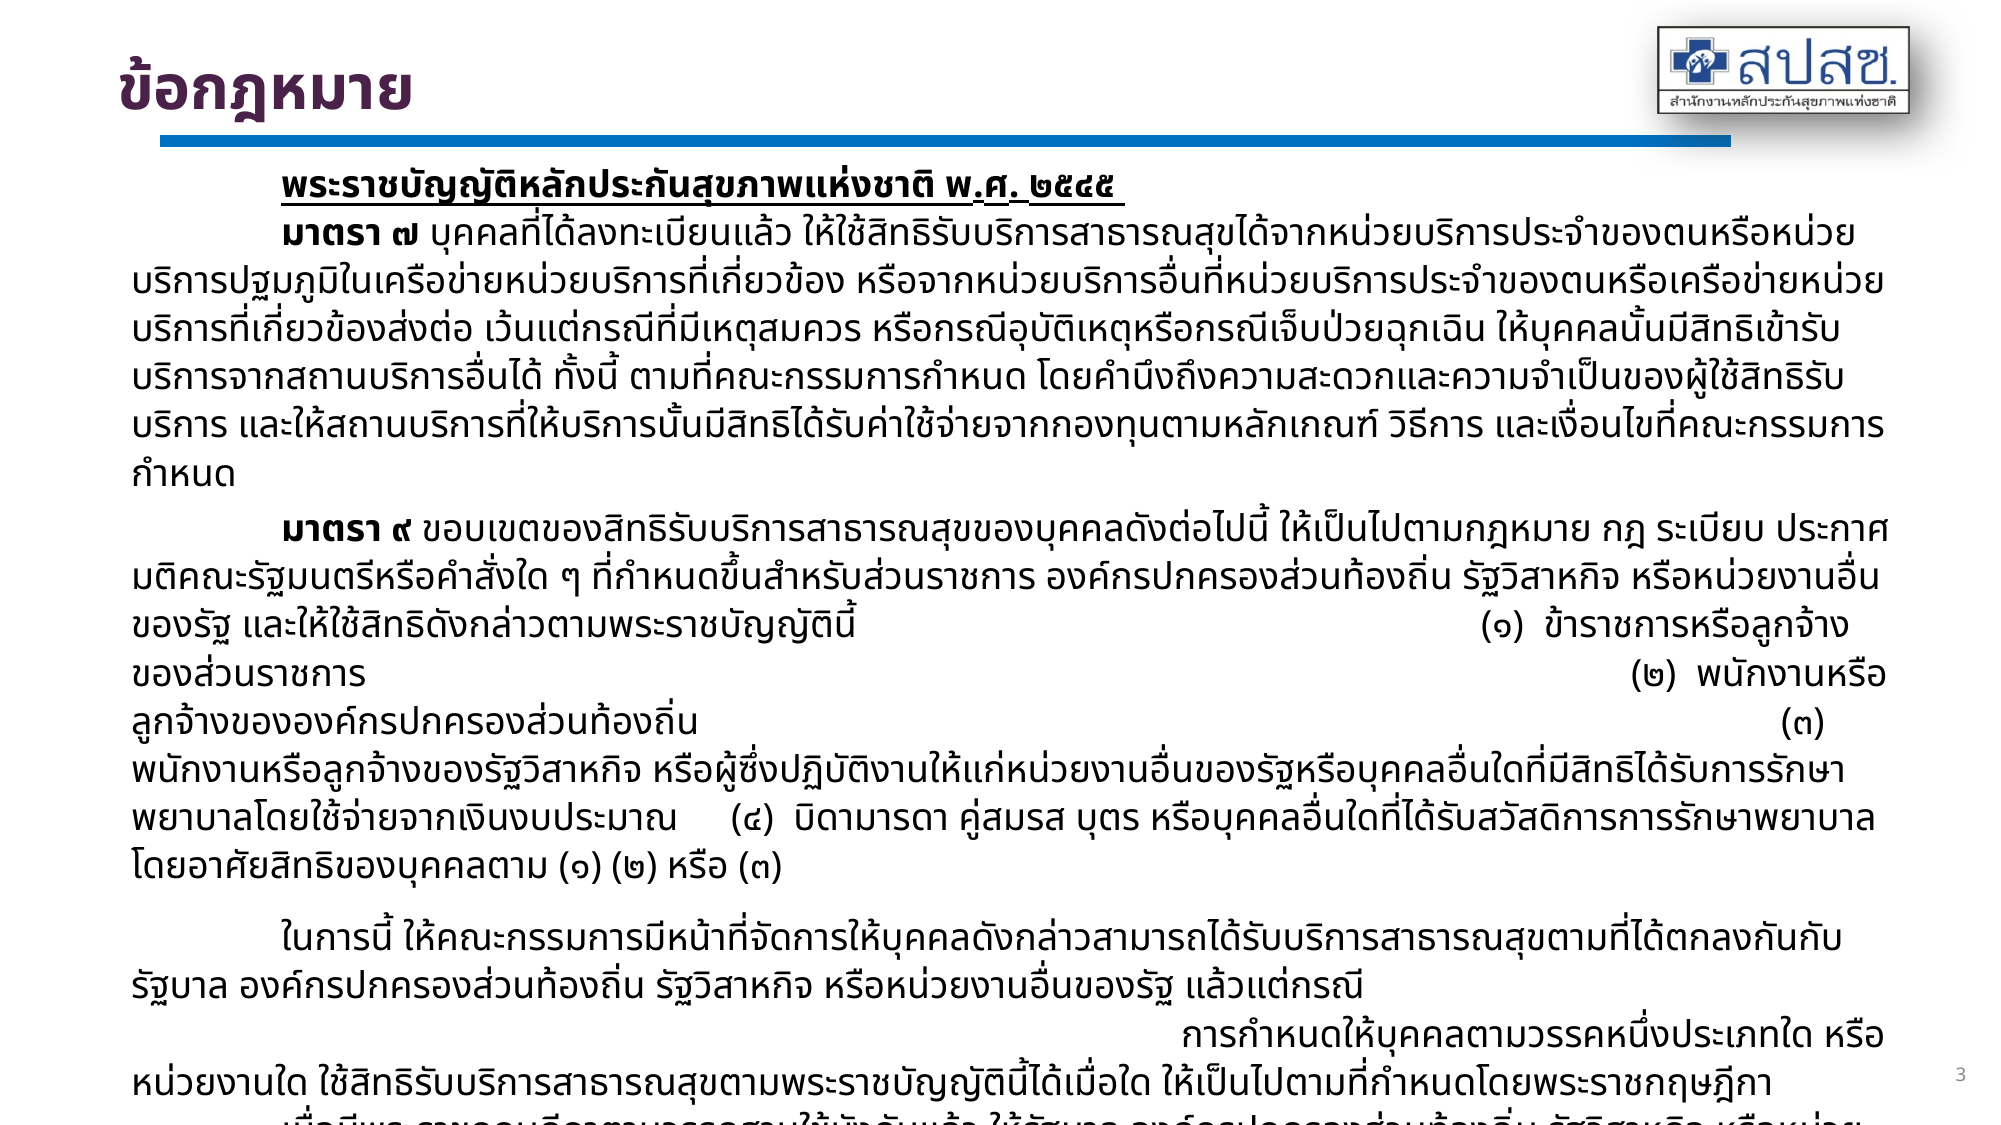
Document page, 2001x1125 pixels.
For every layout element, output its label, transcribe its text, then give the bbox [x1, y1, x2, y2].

picture [1657, 26, 1910, 114]
slide_number 3 [1531, 1042, 1982, 1103]
title ข้อกฎหมาย [102, 20, 924, 134]
text_box พระราชบัญญัติหลักประกันสุขภาพแห่งชาติ พ.ศ. ๒๕๔๕ มาตรา ๗ บุคคลที่ได้ลงทะเบียนแล้ว ให้ใช้สิทธิรับบริการสาธารณสุขได้จากหน่วยบริการประจำของตนหรือหน่วยบริการปฐมภูมิในเครือข่ายหน่วยบริการที่เกี่ยวข้อง หรือจากหน่วยบริการอื่นที่หน่วยบริการประจำของตนหรือเครือข่ายหน่วยบริการที่เกี่ยวข้องส่งต่อ เว้นแต่กรณีที่มีเหตุสมควร หรือกรณีอุบัติเหตุหรือกรณีเจ็บป่วยฉุกเฉิน ให้บุคคลนั้นมีสิทธิเข้ารับบริการจากสถานบริการอื่นได้ ทั้งนี้ ตามที่คณะกรรมการกำหนด โดยคำนึงถึงความสะดวกและความจำเป็นของผู้ใช้สิทธิรับบริการ และให้สถานบริการที่ให้บริการนั้นมีสิทธิได้รับค่าใช้จ่ายจากกองทุนตามหลักเกณฑ์ วิธีการ และเงื่อนไขที่คณะกรรมการกำหนด มาตรา ๙ ขอบเขตของสิทธิรับบริการสาธารณสุขของบุคคลดังต่อไปนี้ ให้เป็นไปตามกฎหมาย กฎ ระเบียบ ประกาศ มติคณะรัฐมนตรีหรือคำสั่งใด ๆ ที่กำหนดขึ้นสำหรับส่วนราชการ องค์กรปกครองส่วนท้องถิ่น รัฐวิสาหกิจ หรือหน่วยงานอื่นของรัฐ และให้ใช้สิทธิดังกล่าวตามพระราชบัญญัตินี้ (๑) ข้าราชการหรือลูกจ้างของส่วนราชการ (๒) พนักงานหรือลูกจ้างขององค์กรปกครองส่วนท้องถิ่น (๓) พนักงานหรือลูกจ้างของรัฐวิสาหกิจ หรือผู้ซึ่งปฏิบัติงานให้แก่หน่วยงานอื่นของรัฐหรือบุคคลอื่นใดที่มีสิทธิได้รับการรักษาพยาบาลโดยใช้จ่ายจากเงินงบประมาณ (๔) บิดามารดา คู่สมรส บุตร หรือบุคคลอื่นใดที่ได้รับสวัสดิการการรักษาพยาบาลโดยอาศัยสิทธิของบุคคลตาม (๑) (๒) หรือ (๓) ในการนี้ ให้คณะกรรมการมีหน้าที่จัดการให้บุคคลดังกล่าวสามารถได้รับบริการสาธารณสุขตามที่ได้ตกลงกันกับรัฐบาล องค์กรปกครองส่วนท้องถิ่น รัฐวิสาหกิจ หรือหน่วยงานอื่นของรัฐ แล้วแต่กรณี การกำหนดให้บุคคลตามวรรคหนึ่งประเภทใด หรือหน่วยงานใด ใช้สิทธิรับบริการสาธารณสุขตามพระราชบัญญัตินี้ได้เมื่อใด ให้เป็นไปตามที่กำหนดโดยพระราชกฤษฎีกา เมื่อมีพระราชกฤษฎีกาตามวรรคสามใช้บังคับแล้ว ให้รัฐบาล องค์กรปกครองส่วนท้องถิ่น รัฐวิสาหกิจ หรือหน่วยงานอื่นของรัฐ แล้วแต่กรณี ดำเนินการจัดสรรเงินในส่วนที่เป็นค่าใช้จ่ายในการรักษาพยาบาลสำหรับบุคคลตามที่กำหนดโดยพระราชกฤษฎีกานั้นให้แก่กองทุนตามหลักเกณฑ์ วิธีการ และระยะเวลาที่ตกลงกับคณะกรรมการ [101, 145, 1930, 1053]
